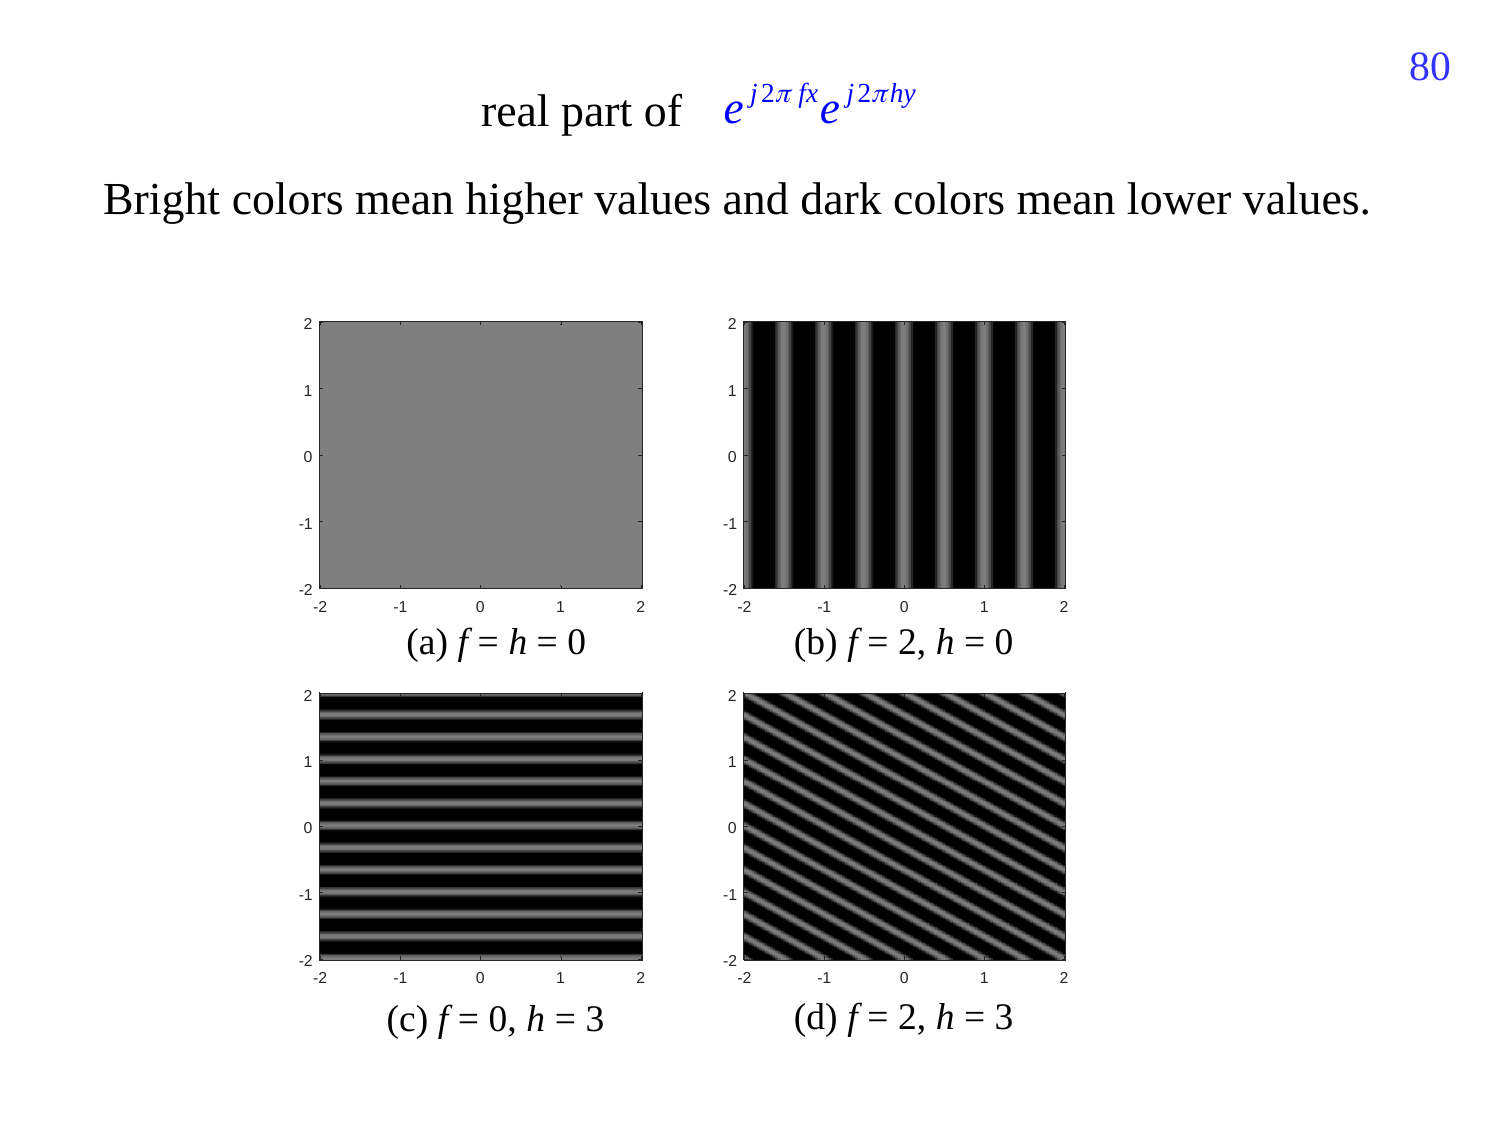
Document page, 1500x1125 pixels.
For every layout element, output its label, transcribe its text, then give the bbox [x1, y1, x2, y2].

picture [194, 262, 1156, 1046]
text_box real part of [466, 73, 739, 144]
text_box Bright colors mean higher values and dark colors mean lower values. [88, 160, 1412, 231]
slide_number 396 [1304, 30, 1467, 110]
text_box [720, 77, 922, 131]
